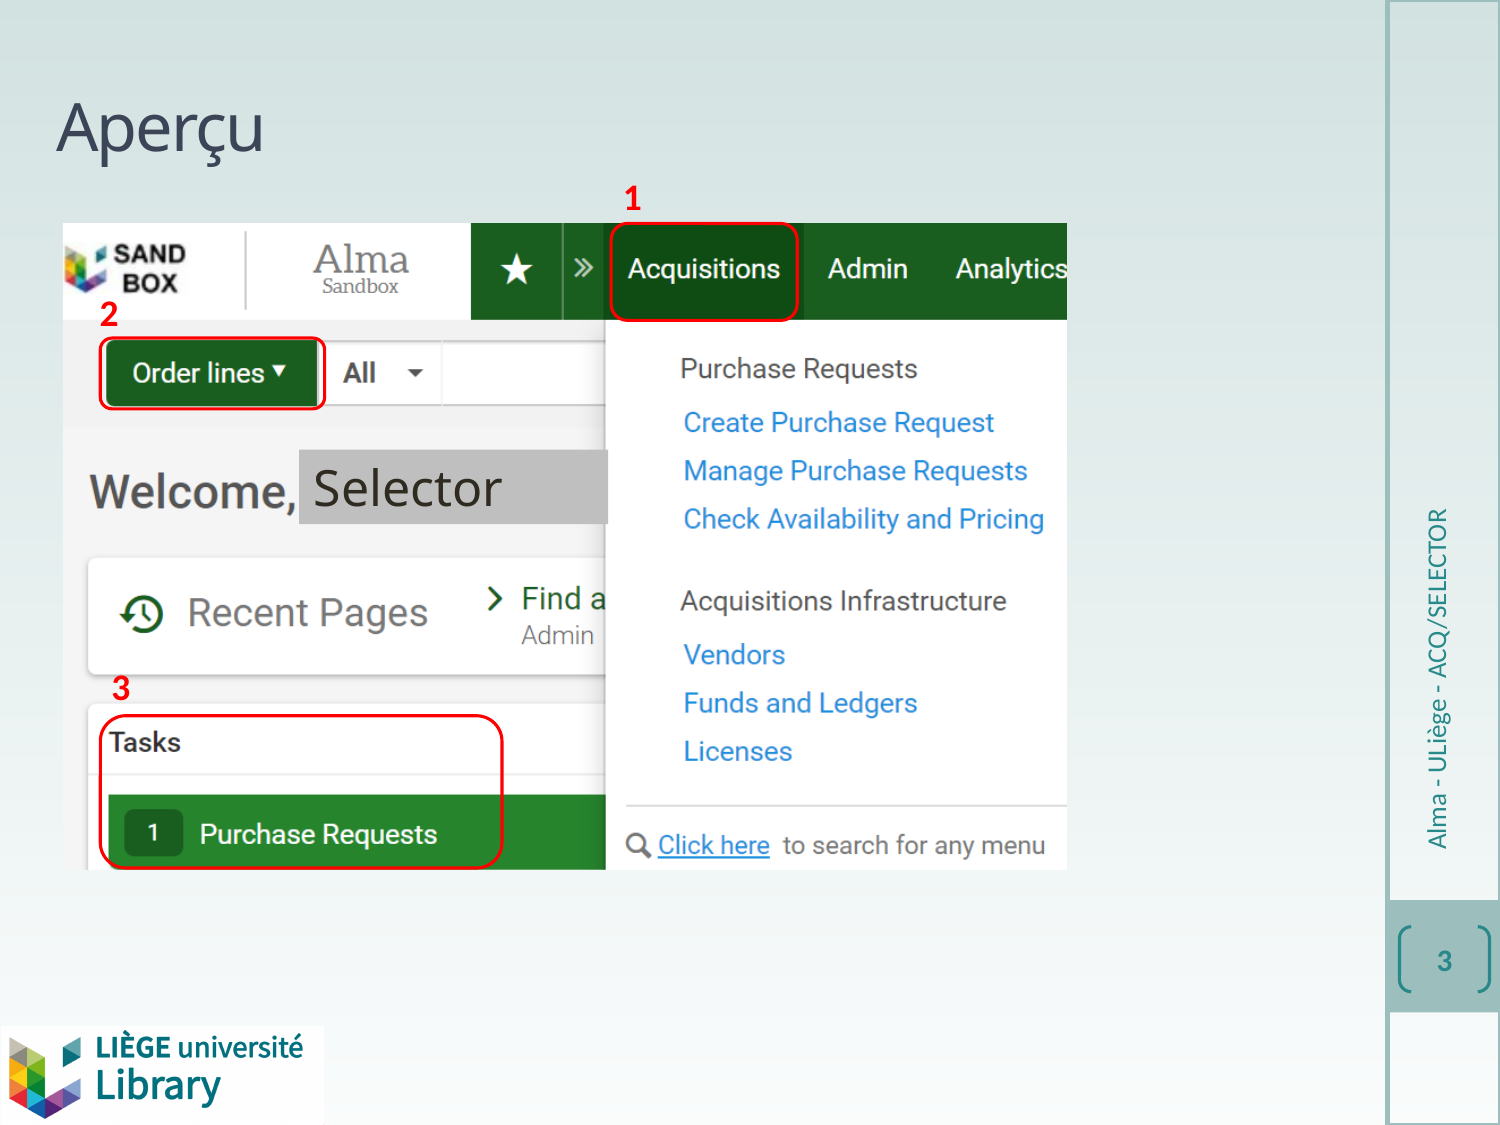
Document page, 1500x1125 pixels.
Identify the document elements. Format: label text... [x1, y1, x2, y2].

picture [1, 1026, 324, 1125]
slide_number 3 [1397, 925, 1492, 994]
text_box 1 [608, 165, 644, 215]
footer Alma - ULiège - ACQ/SELECTOR [1411, 31, 1472, 865]
title Aperçu [41, 30, 1353, 219]
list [62, 222, 1068, 870]
